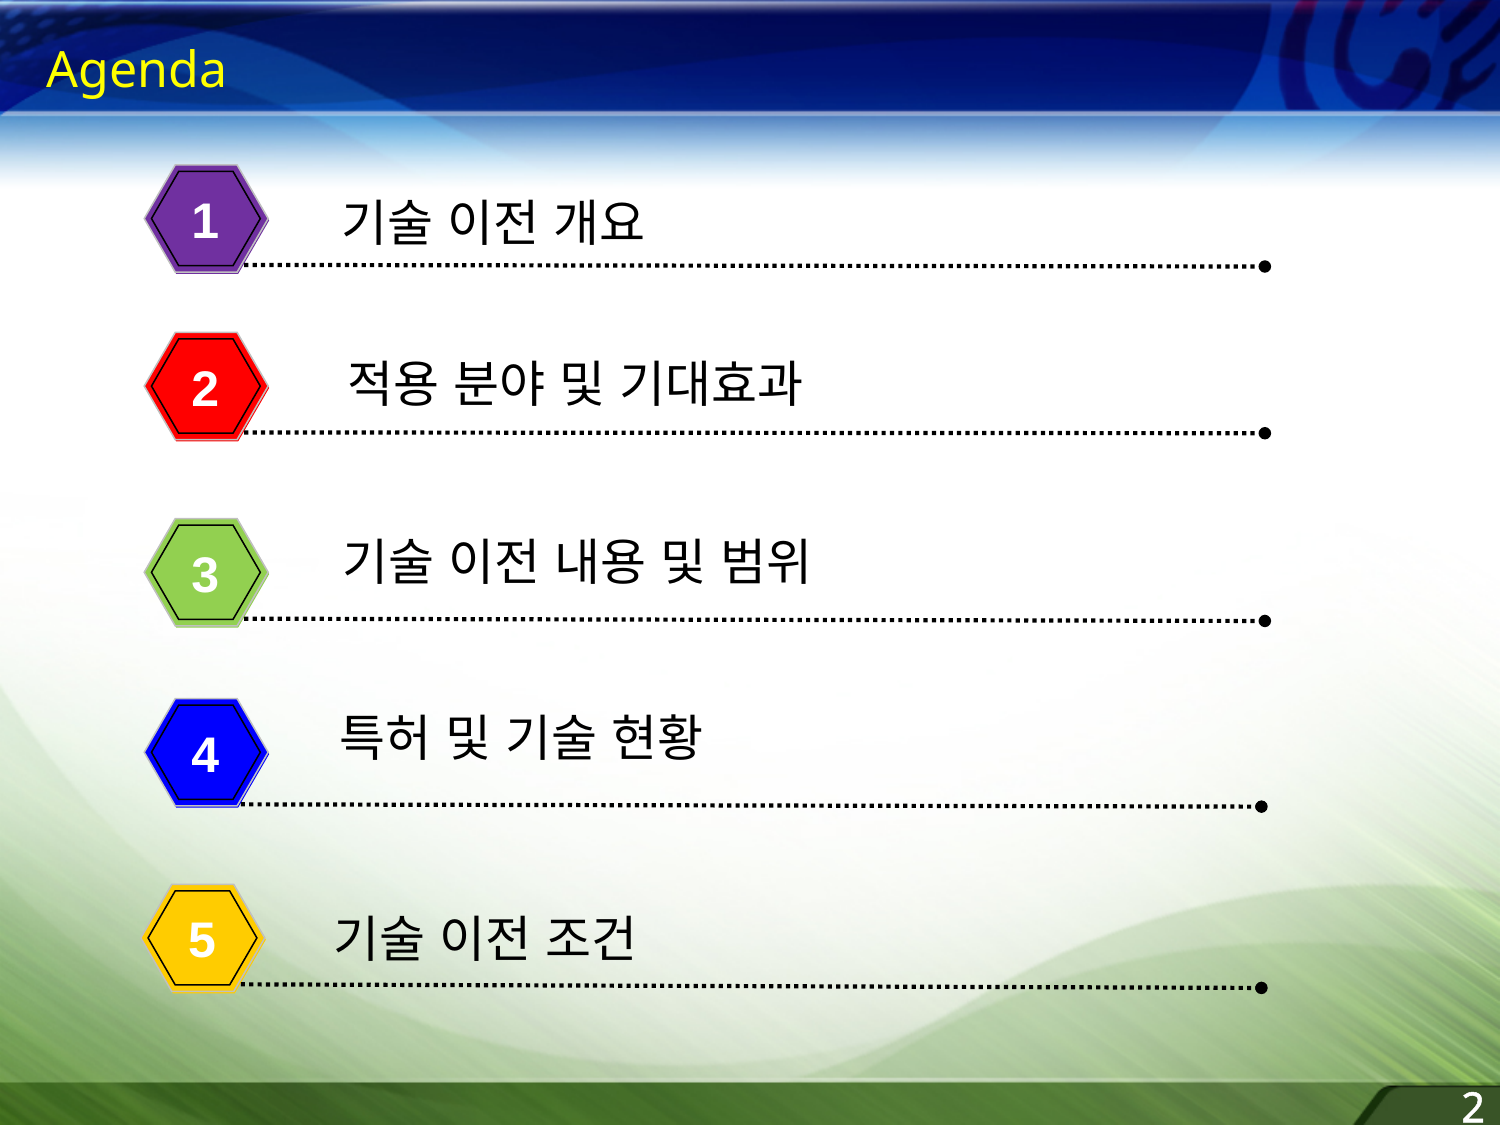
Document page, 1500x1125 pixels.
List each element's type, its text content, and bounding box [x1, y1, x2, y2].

text_box 기술 이전 조건 [318, 900, 653, 975]
text_box 기술 이전 내용 및 범위 [328, 523, 828, 598]
text_box [1252, 981, 1268, 995]
picture [0, 0, 1500, 1125]
text_box [1256, 614, 1272, 628]
text_box 기술 이전 개요 [326, 184, 661, 260]
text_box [143, 698, 270, 808]
text_box Agenda [19, 6, 739, 105]
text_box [143, 518, 270, 628]
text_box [140, 884, 267, 994]
text_box [1256, 260, 1272, 273]
text_box 특허 및 기술 현황 [324, 698, 719, 774]
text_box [143, 164, 270, 275]
text_box [1256, 427, 1272, 440]
text_box [1252, 800, 1268, 813]
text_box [143, 332, 270, 442]
text_box 적용 분야 및 기대효과 [333, 344, 819, 420]
